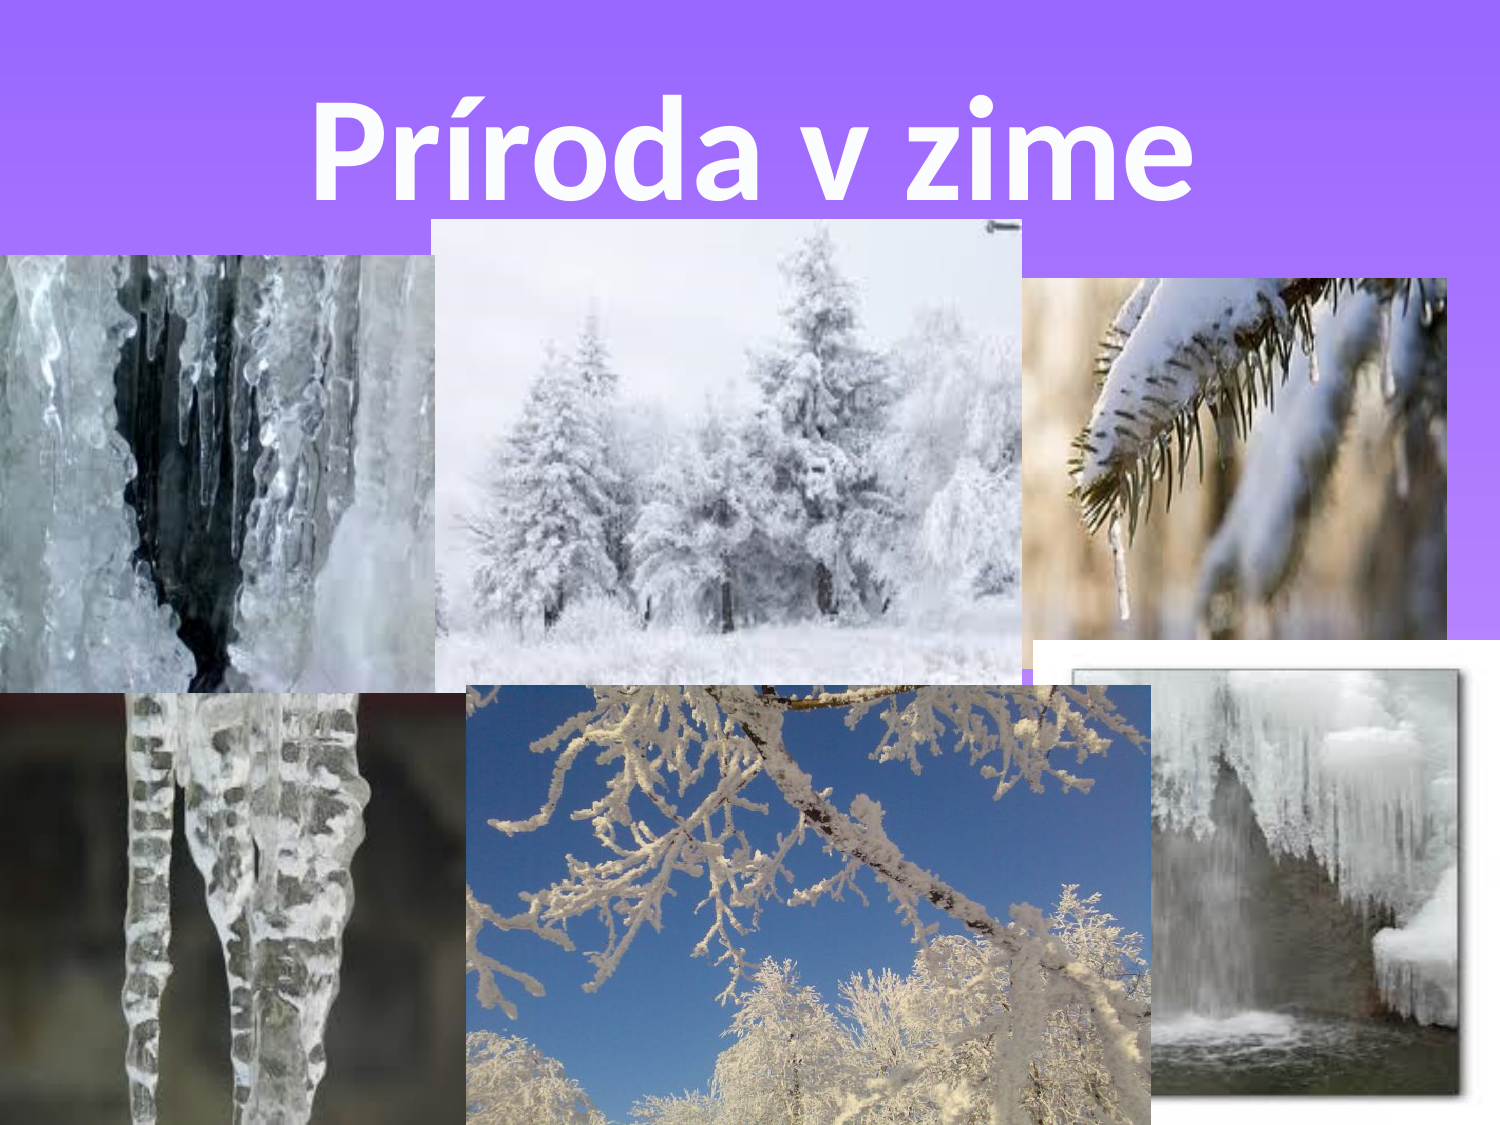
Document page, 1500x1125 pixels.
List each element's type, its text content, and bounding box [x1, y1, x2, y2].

picture [0, 219, 1500, 1125]
text_box Príroda v zime [293, 42, 1214, 238]
